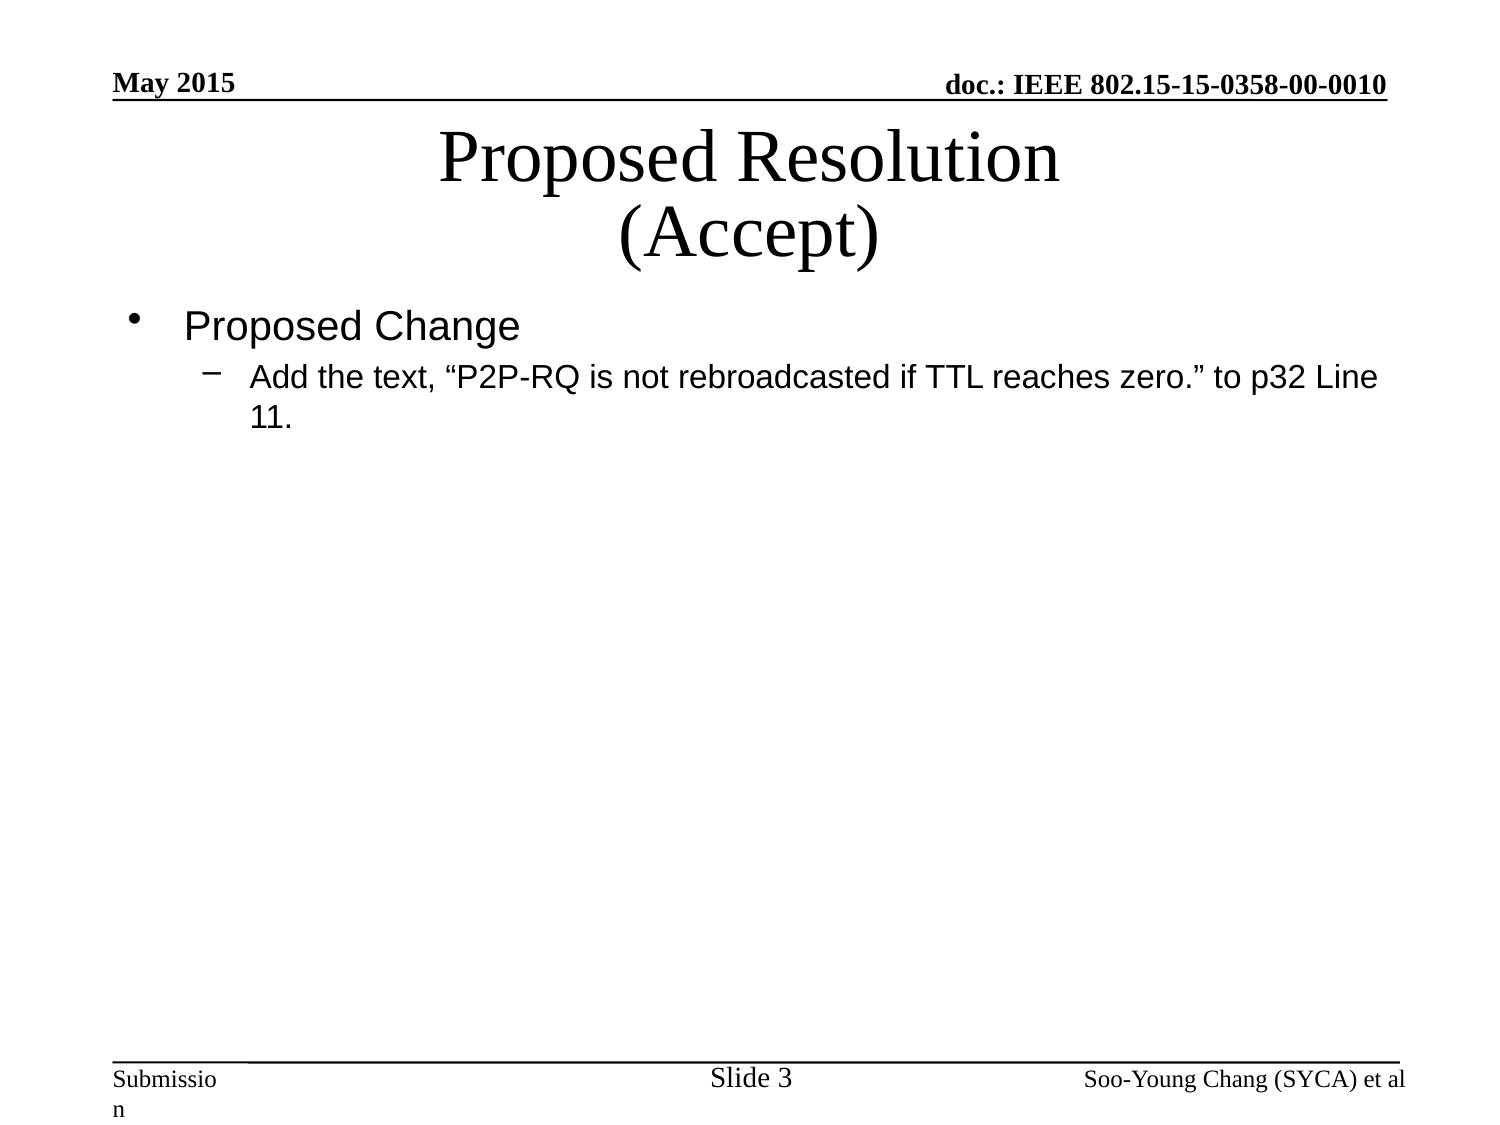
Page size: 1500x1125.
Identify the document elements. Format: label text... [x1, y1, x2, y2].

list Proposed Change Add the text, “P2P-RQ is not rebroadcasted if TTL reaches zero.” to p32 Line 11. [112, 290, 1400, 1001]
slide_number Slide 3 [619, 1058, 883, 1095]
title Proposed Resolution (Accept) [112, 125, 1388, 268]
footer Soo-Young Chang (SYCA) et al [899, 1061, 1413, 1093]
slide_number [112, 62, 376, 99]
